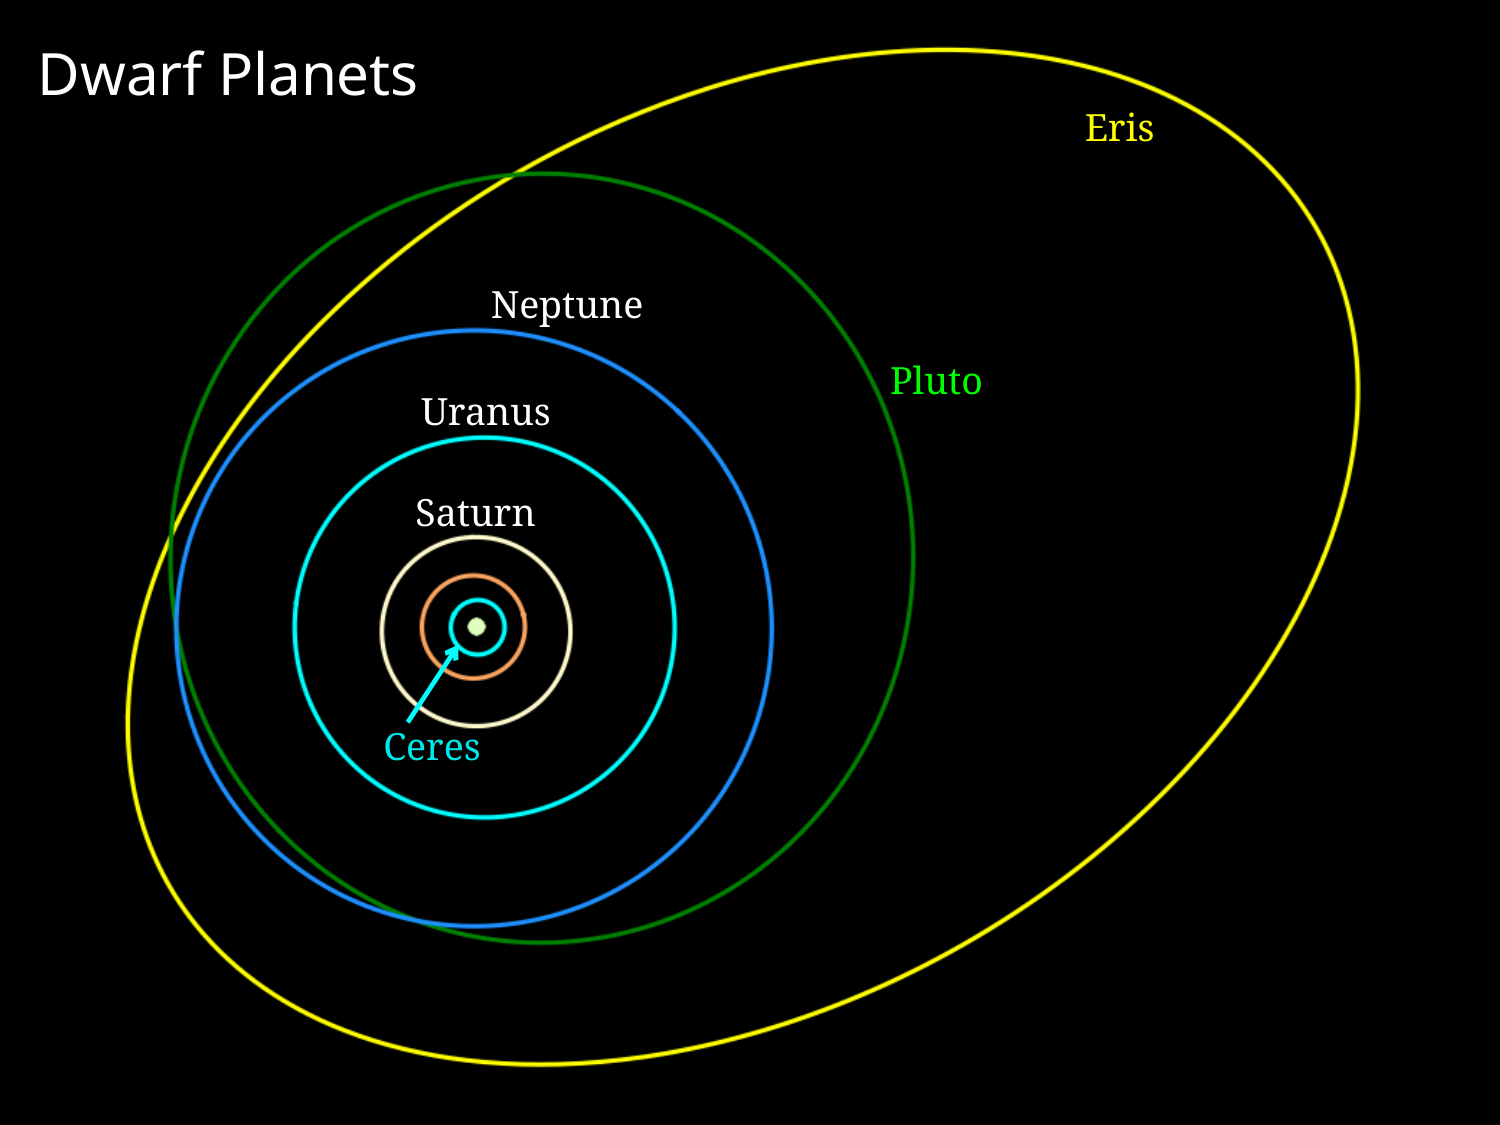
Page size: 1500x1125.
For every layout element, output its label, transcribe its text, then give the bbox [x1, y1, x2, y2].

picture [83, 8, 1409, 1115]
text_box Dwarf Planets [23, 29, 78, 115]
